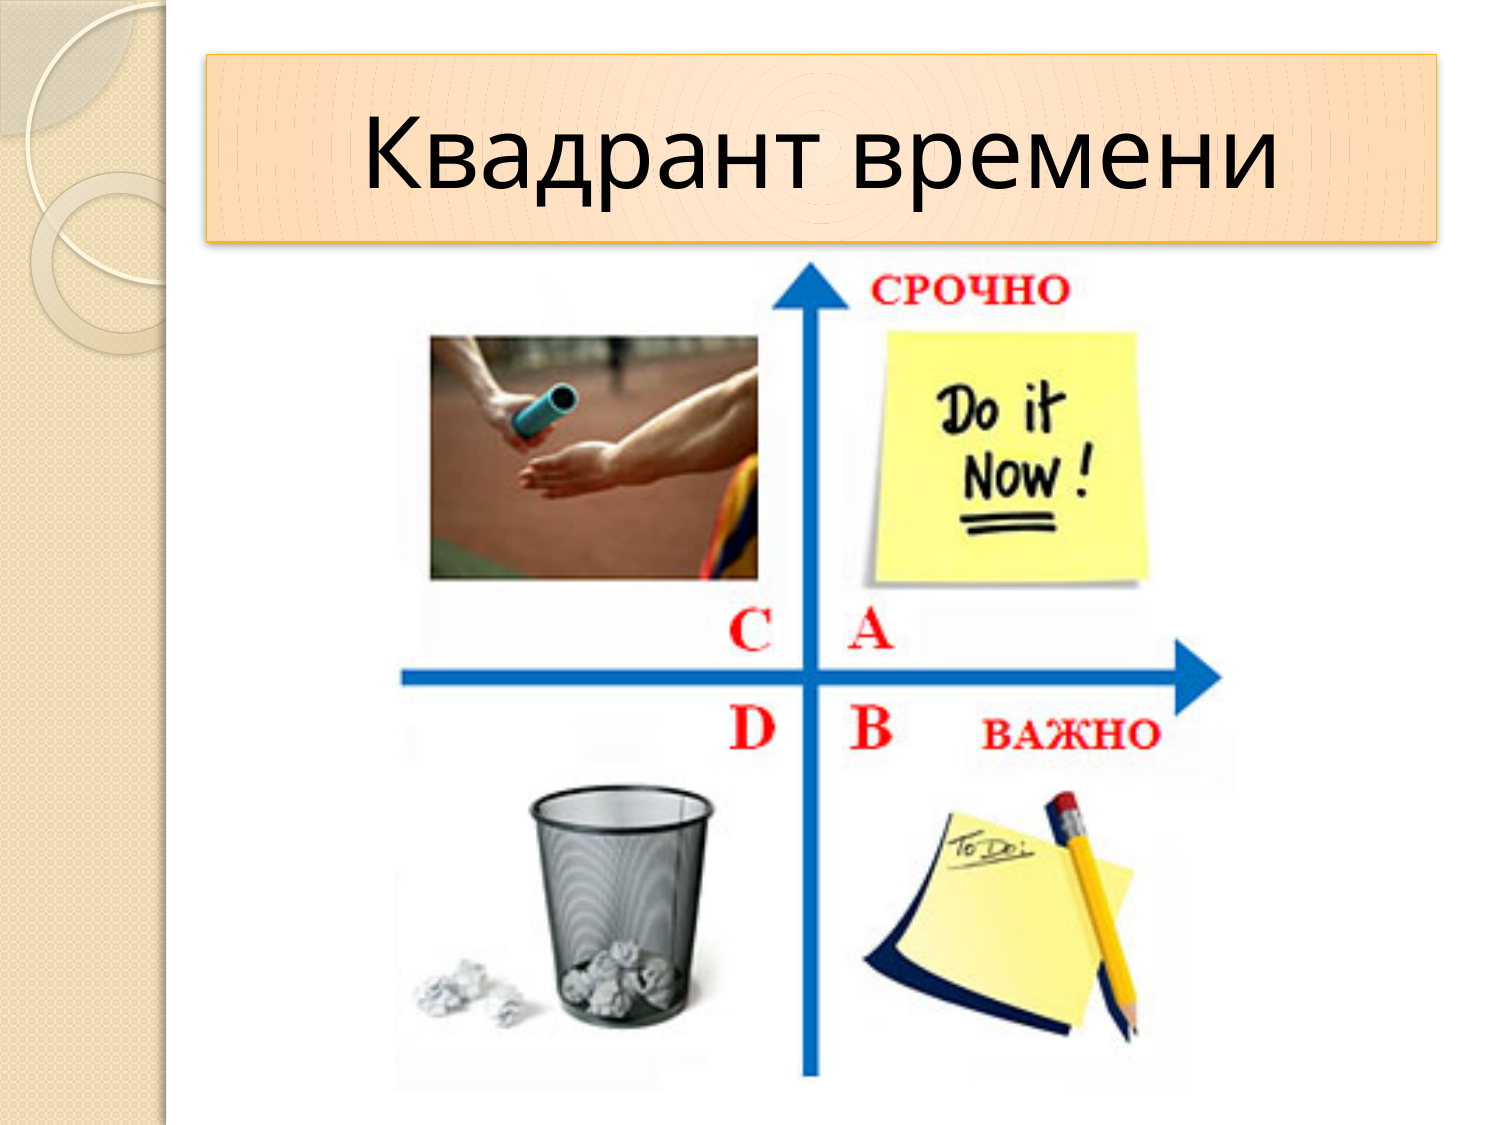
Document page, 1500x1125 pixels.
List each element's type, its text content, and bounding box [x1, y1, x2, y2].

title Квадрант времени [206, 54, 1437, 243]
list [395, 255, 1235, 1095]
